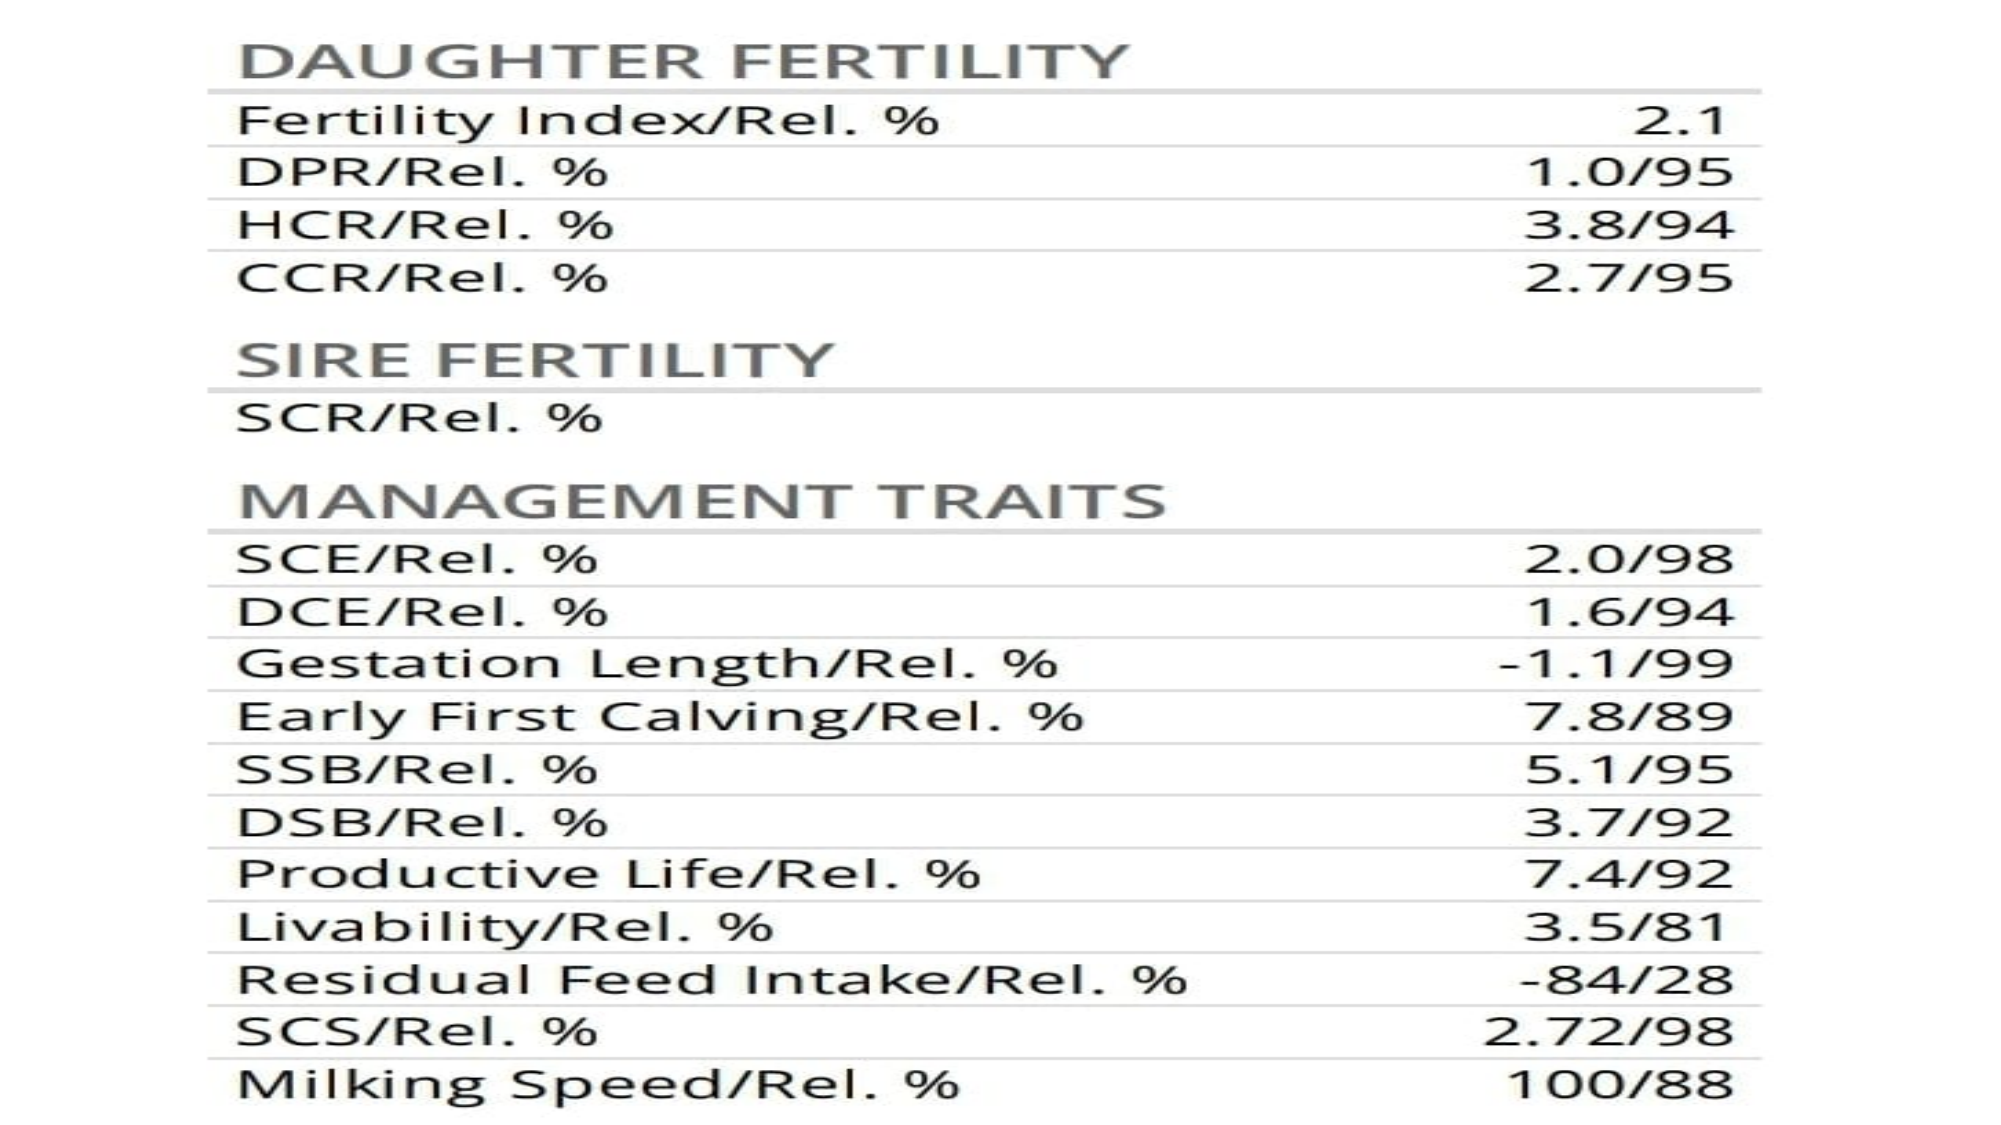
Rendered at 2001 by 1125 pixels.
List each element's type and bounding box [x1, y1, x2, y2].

list [0, 0, 2000, 1125]
